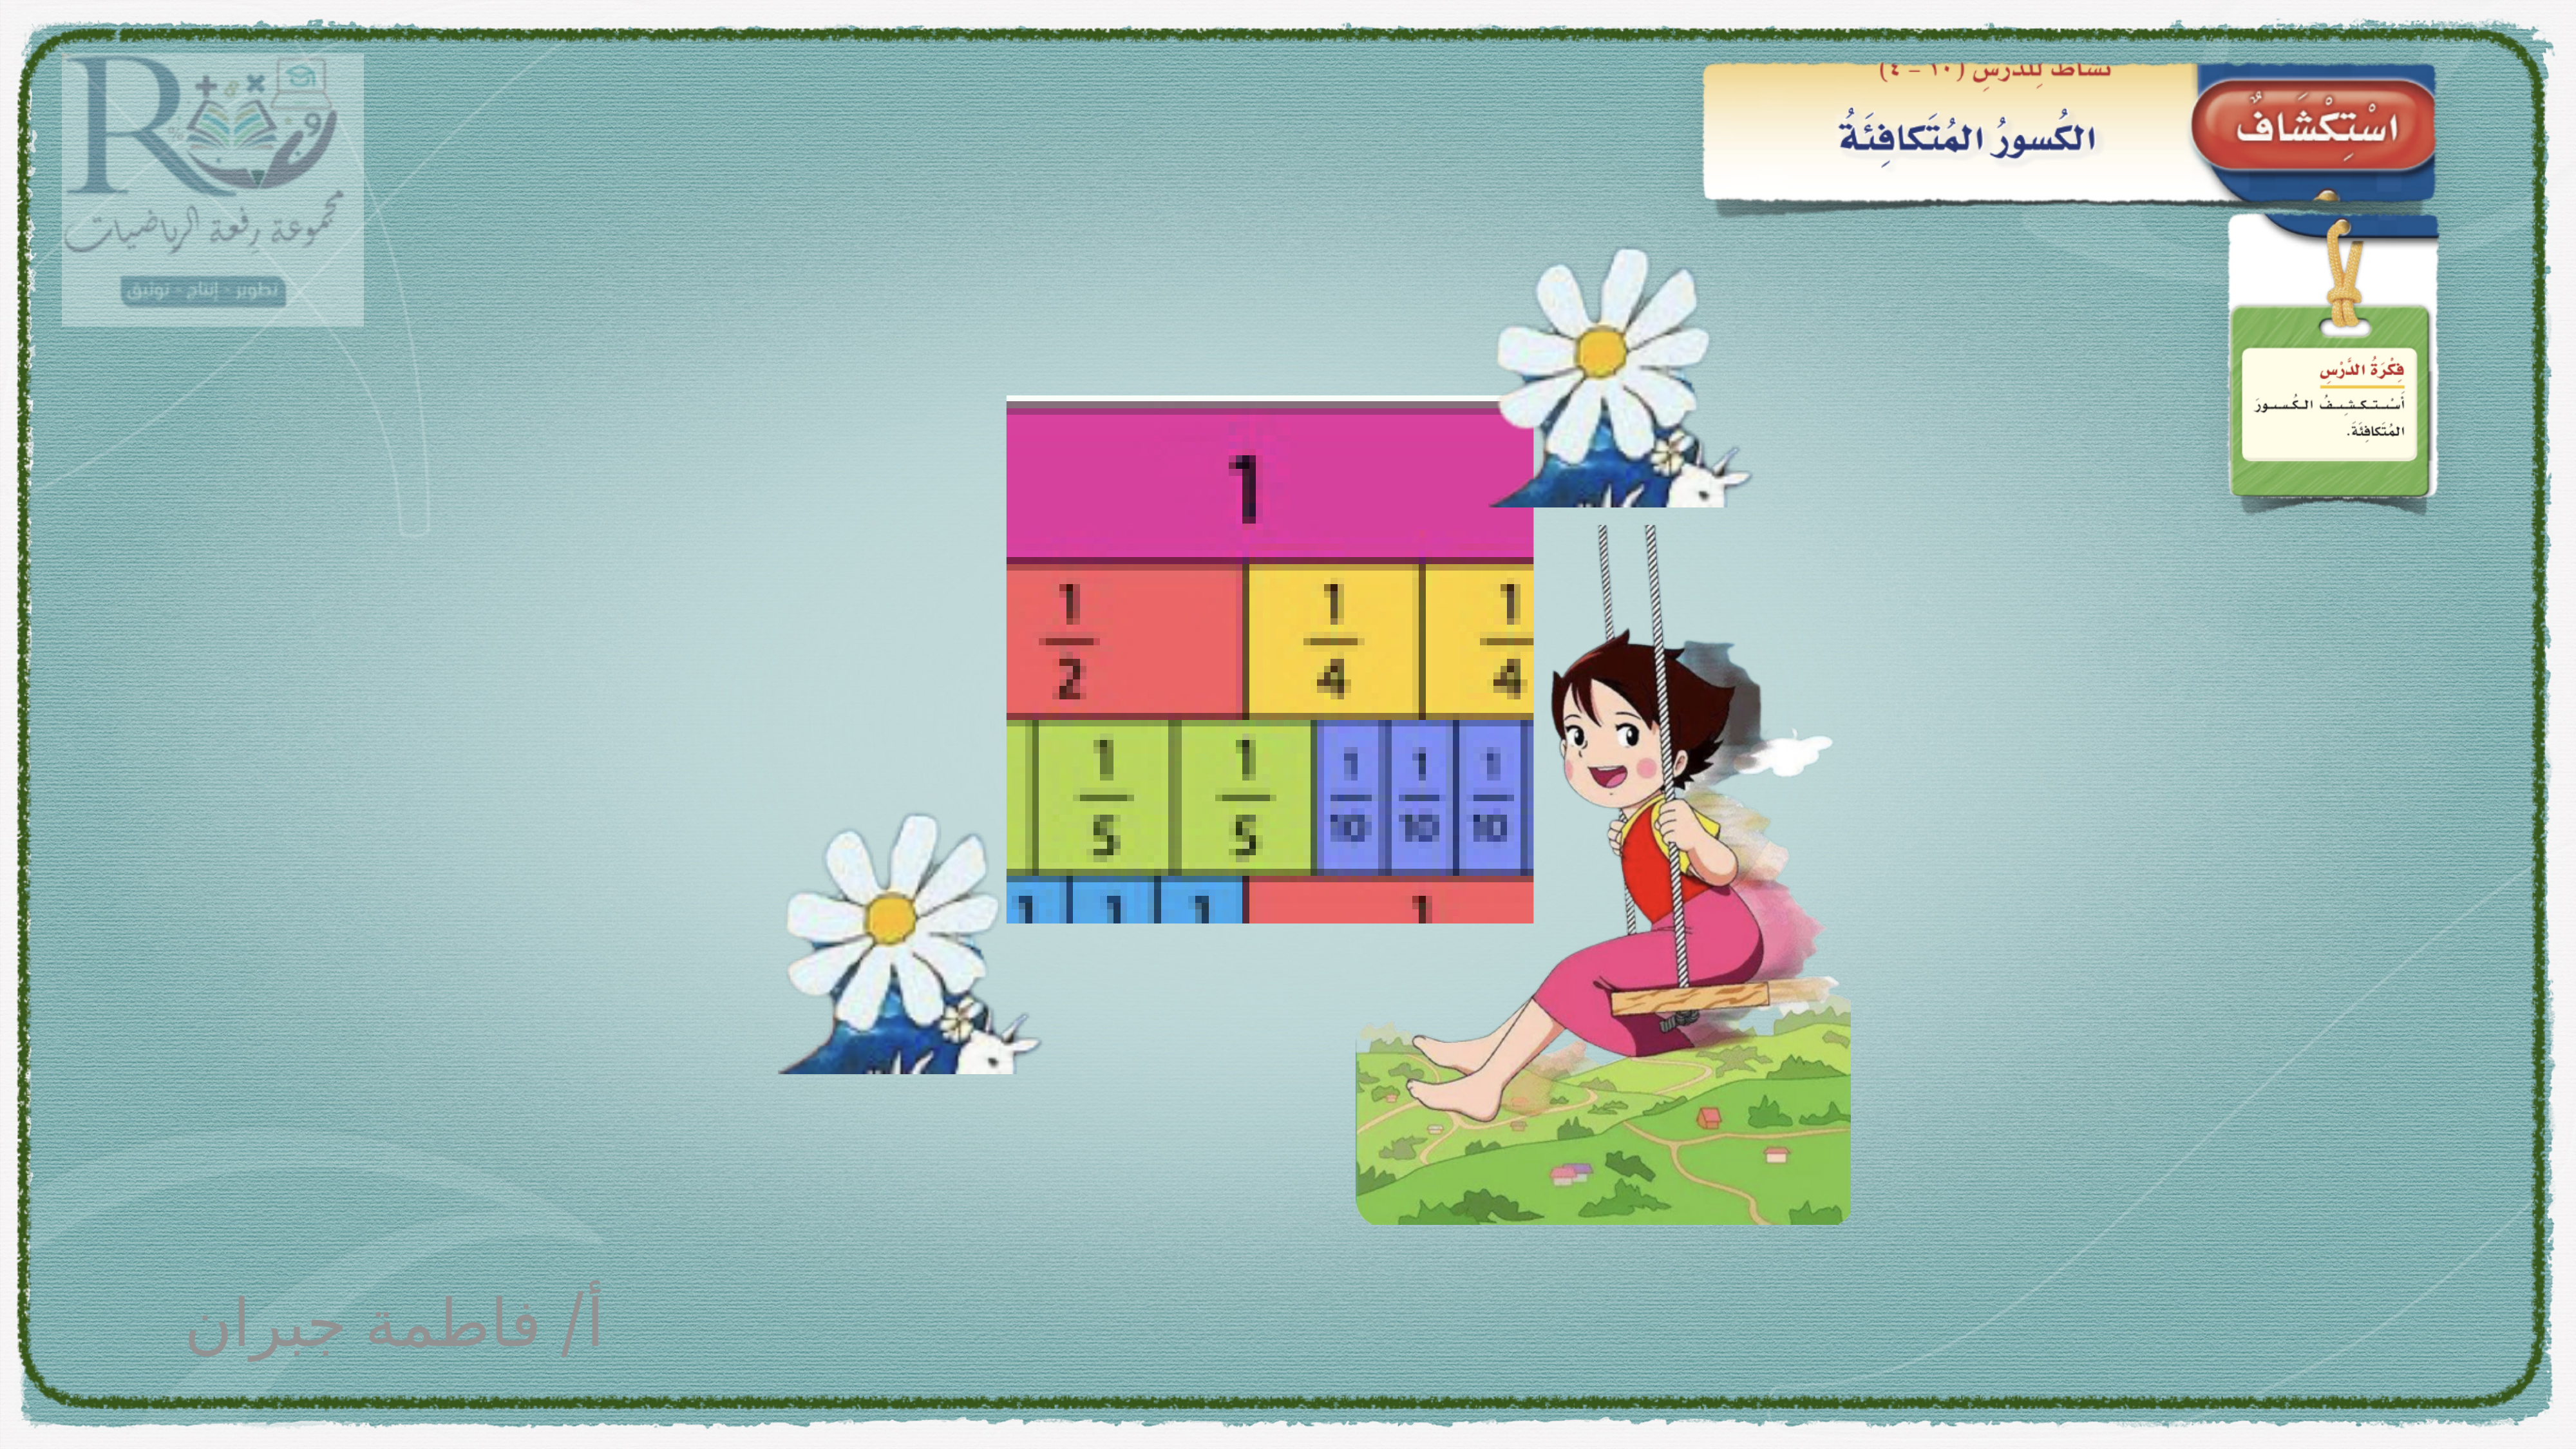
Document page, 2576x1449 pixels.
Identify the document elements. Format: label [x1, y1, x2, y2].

text_box [1669, 26, 2471, 533]
picture [0, 0, 2576, 1449]
